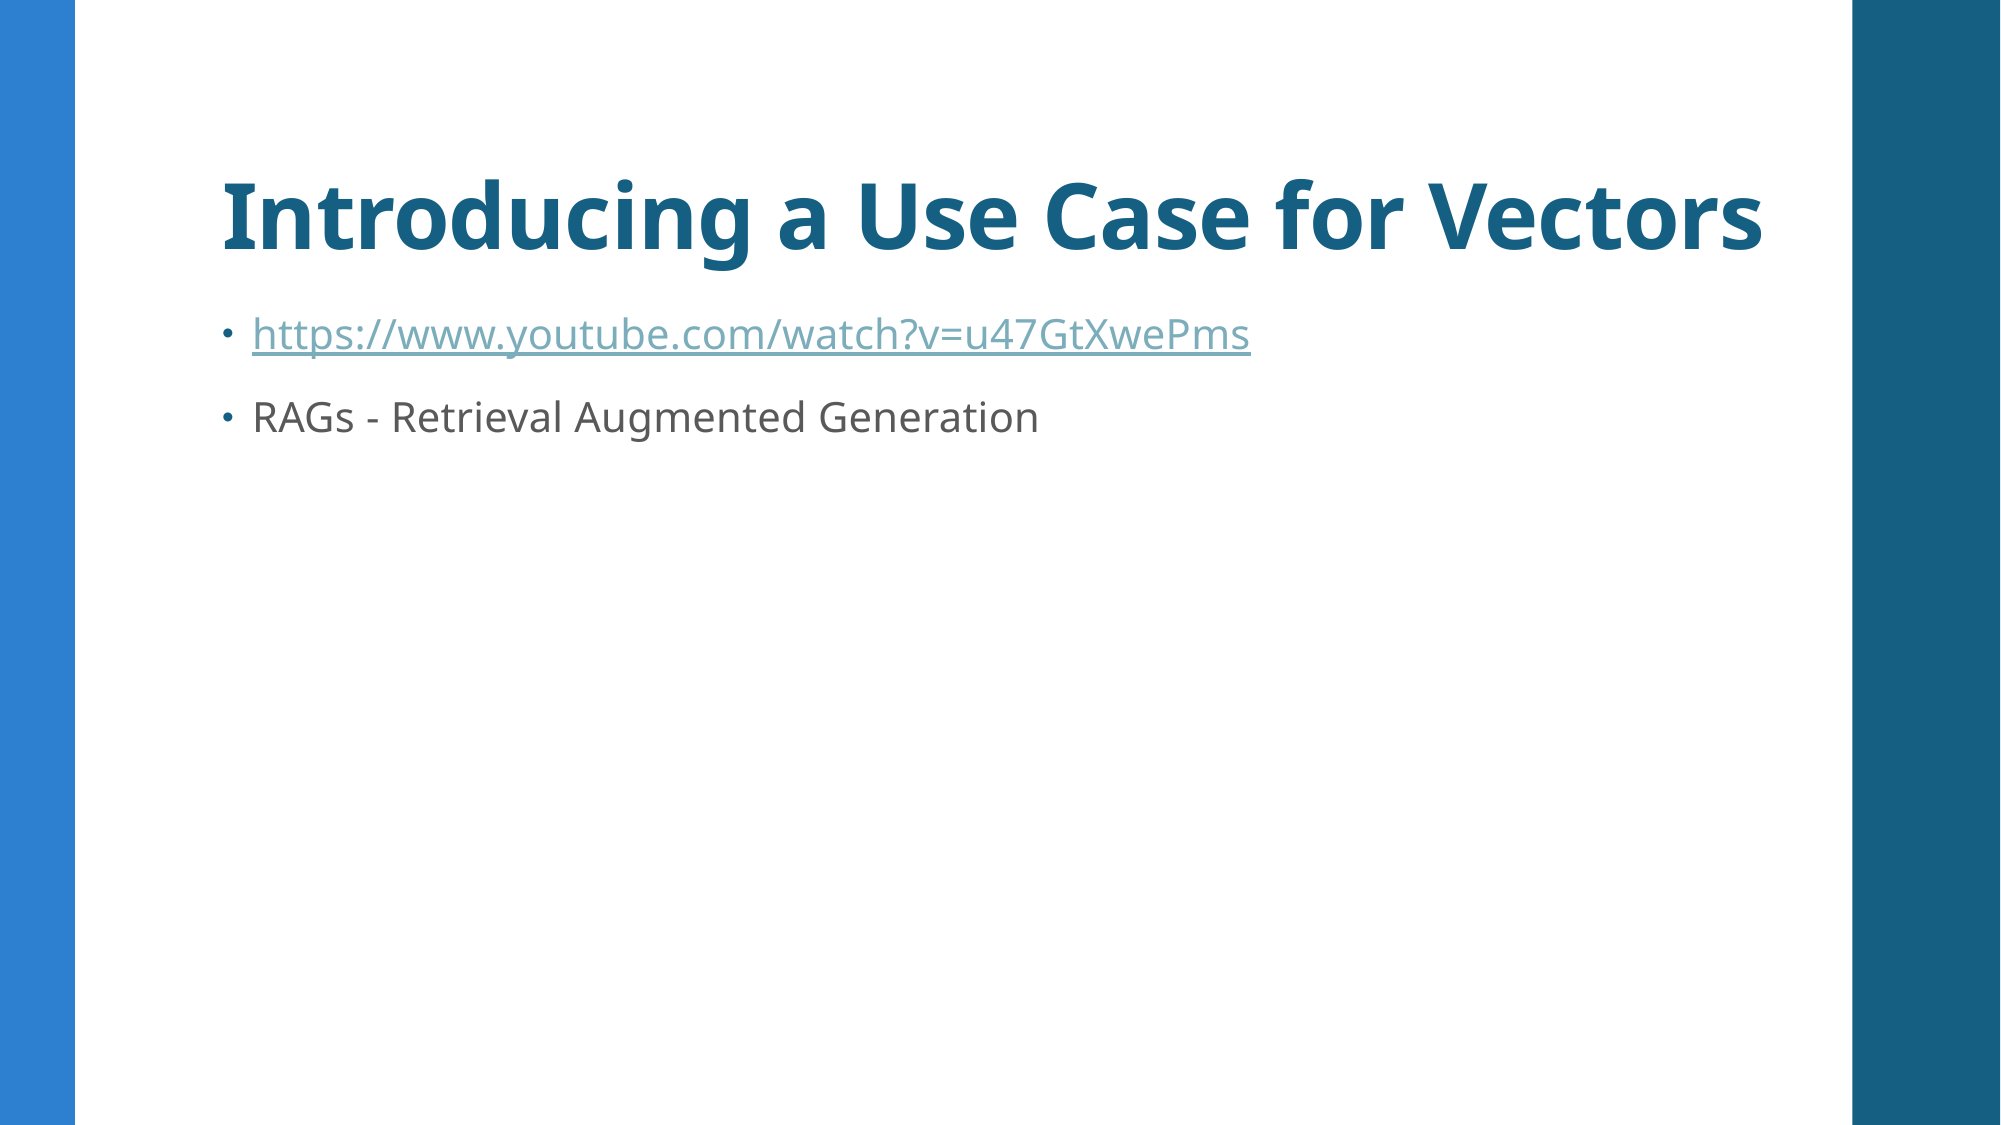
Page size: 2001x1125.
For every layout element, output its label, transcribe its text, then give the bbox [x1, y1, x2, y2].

title Introducing a Use Case for Vectors [206, 48, 1797, 278]
list https://www.youtube.com/watch?v=u47GtXwePms RAGs - Retrieval Augmented Generation [206, 299, 1617, 1014]
